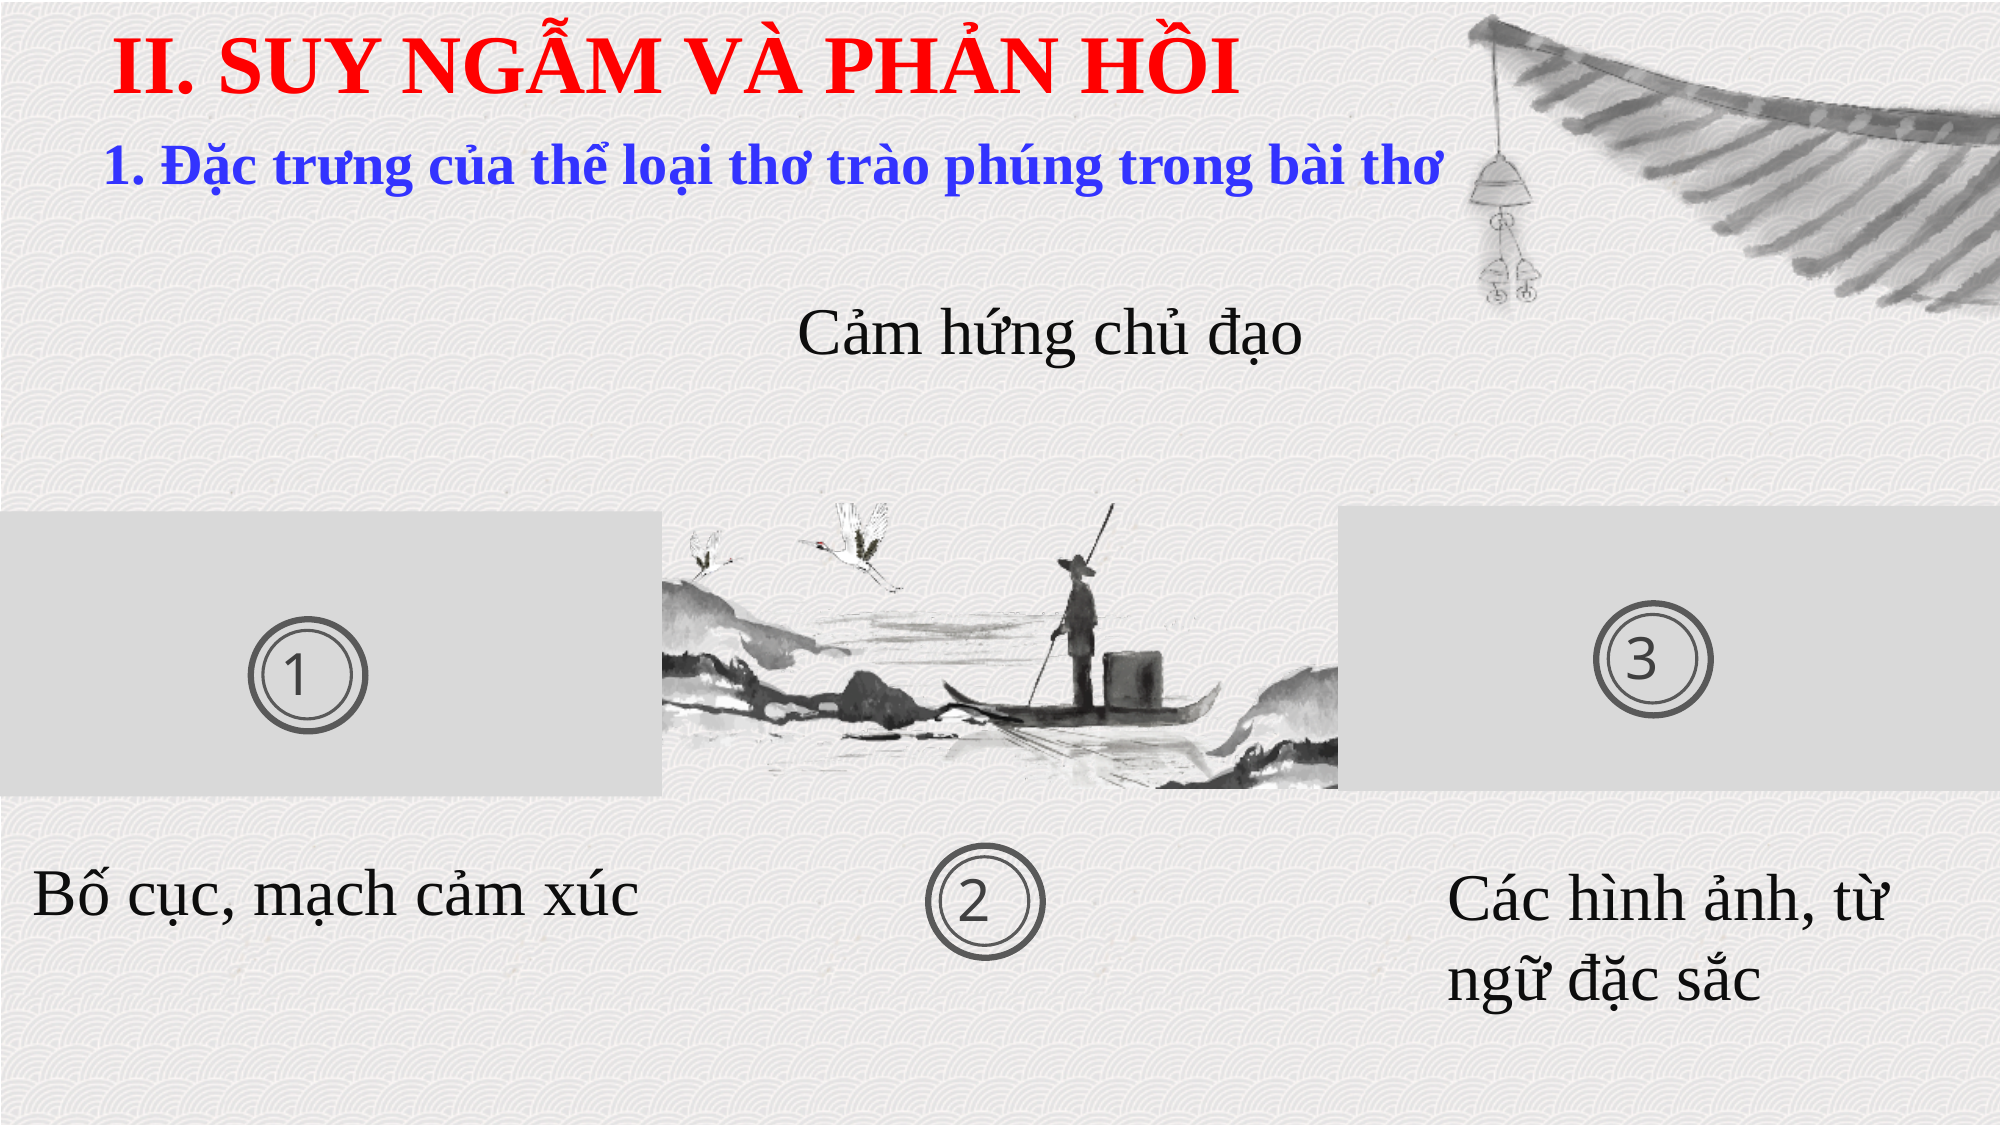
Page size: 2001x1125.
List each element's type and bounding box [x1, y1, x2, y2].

text_box [250, 619, 397, 732]
text_box [1596, 603, 1742, 716]
text_box [928, 845, 1074, 958]
picture [1, 2, 2000, 1125]
